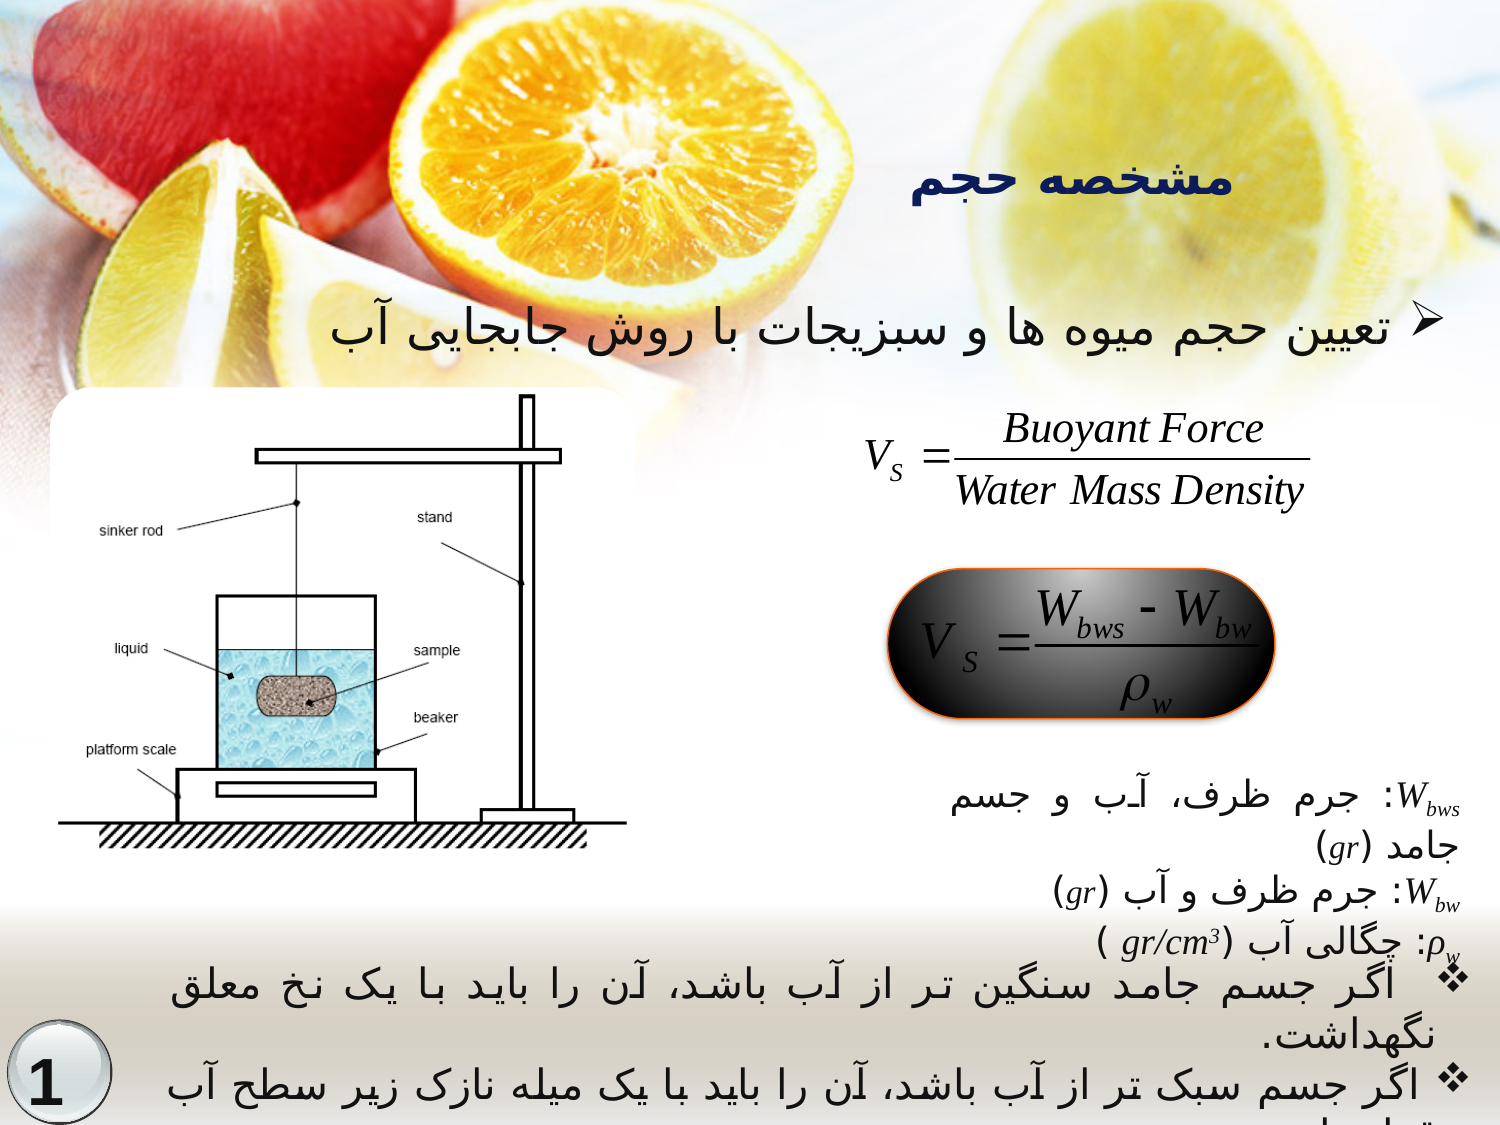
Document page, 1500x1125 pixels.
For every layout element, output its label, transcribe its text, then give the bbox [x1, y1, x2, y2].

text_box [860, 399, 1321, 526]
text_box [916, 574, 1270, 726]
text_box مشخصه حجم [86, 137, 1250, 213]
text_box Wbws: جرم ظرف، آب و جسم جامد (gr) Wbw: جرم ظرف و آب (gr) ρw: چگالی آب (gr/cm3 ) [924, 762, 1475, 949]
text_box [935, 567, 1228, 573]
text_box تعیین حجم میوه ها و سبزیجات با روش جابجایی آب [300, 287, 1463, 363]
text_box اگر جسم جامد سنگین تر از آب باشد، آن را باید با یک نخ معلق نگهداشت. اگر جسم سبک تر از آب باشد، آن را باید با یک میله نازک زیر سطح آب قرار داد. [149, 949, 1488, 1125]
picture [0, 0, 1500, 936]
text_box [6, 1019, 113, 1125]
text_box [886, 588, 911, 700]
